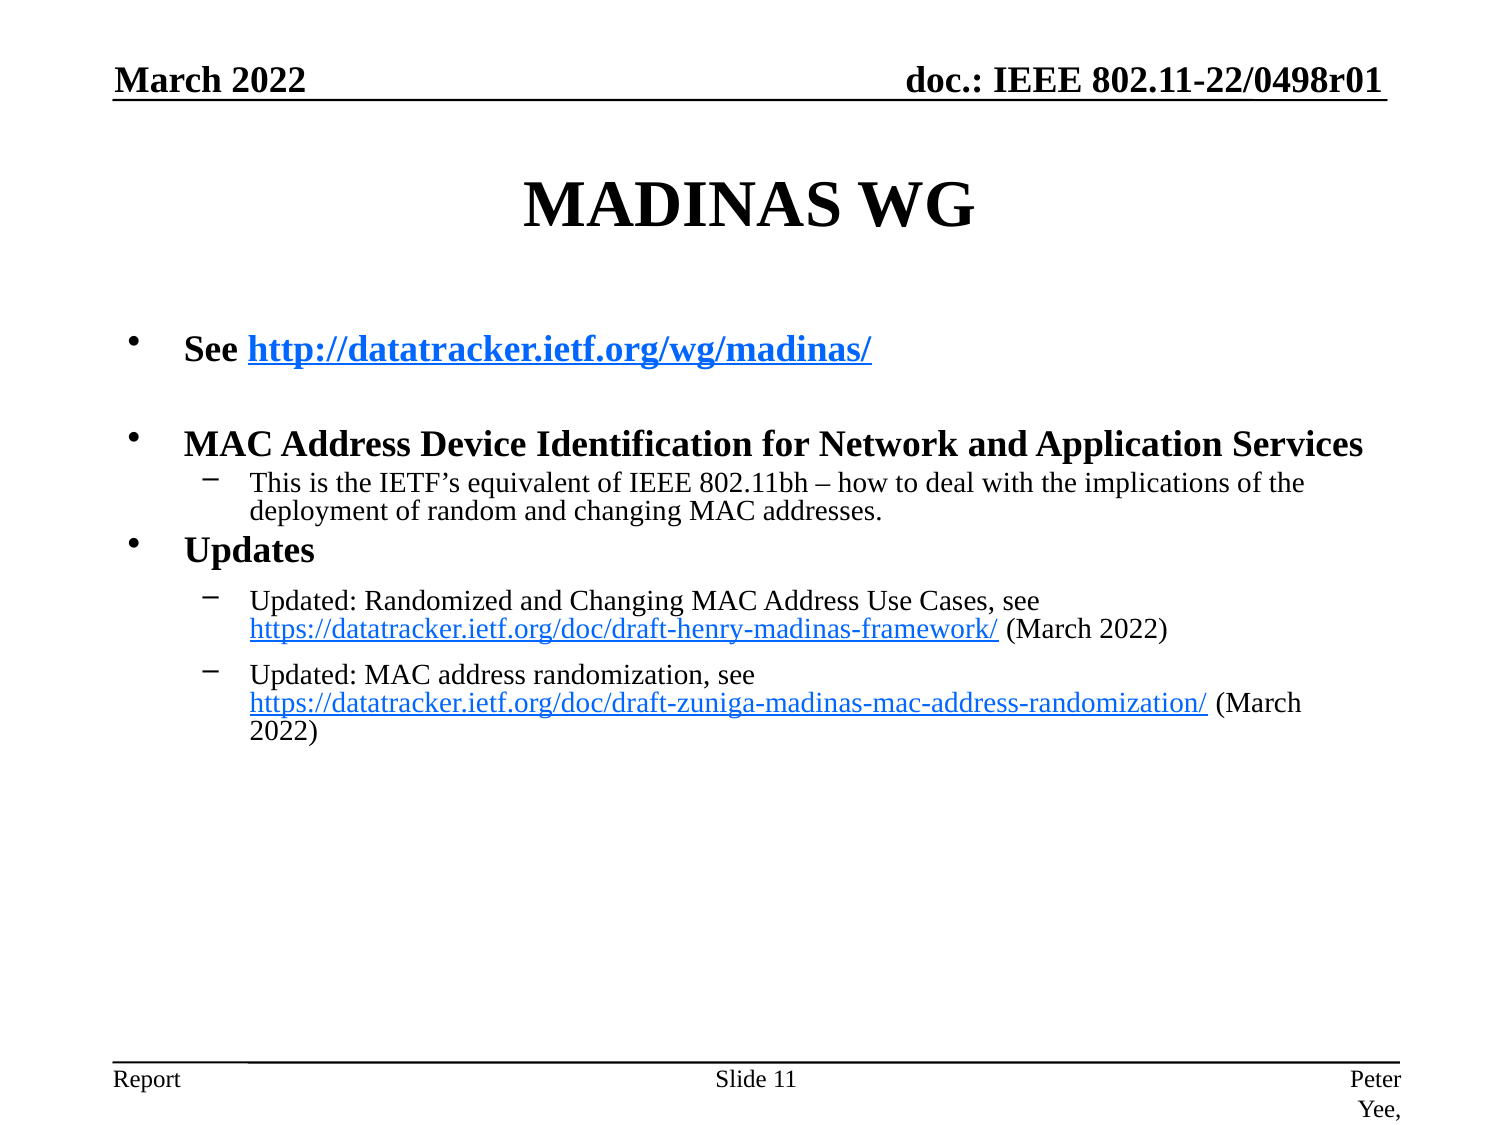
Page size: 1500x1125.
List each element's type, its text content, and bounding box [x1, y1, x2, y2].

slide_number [114, 54, 425, 100]
list See http://datatracker.ietf.org/wg/madinas/ MAC Address Device Identification for Network and Application Services This is the IETF’s equivalent of IEEE 802.11bh – how to deal with the implications of the deployment of random and changing MAC addresses. Updates Updated: Randomized and Changing MAC Address Use Cases, see https://datatracker.ietf.org/doc/draft-henry-madinas-framework/ (March 2022) Updated: MAC address randomization, see https://datatracker.ietf.org/doc/draft-zuniga-madinas-mac-address-randomization/ (March 2022) [112, 324, 1388, 1000]
slide_number Slide 11 [712, 1062, 800, 1093]
title MADINAS WG [112, 112, 1388, 288]
footer Peter Yee, AKAYLA [1325, 1062, 1402, 1093]
